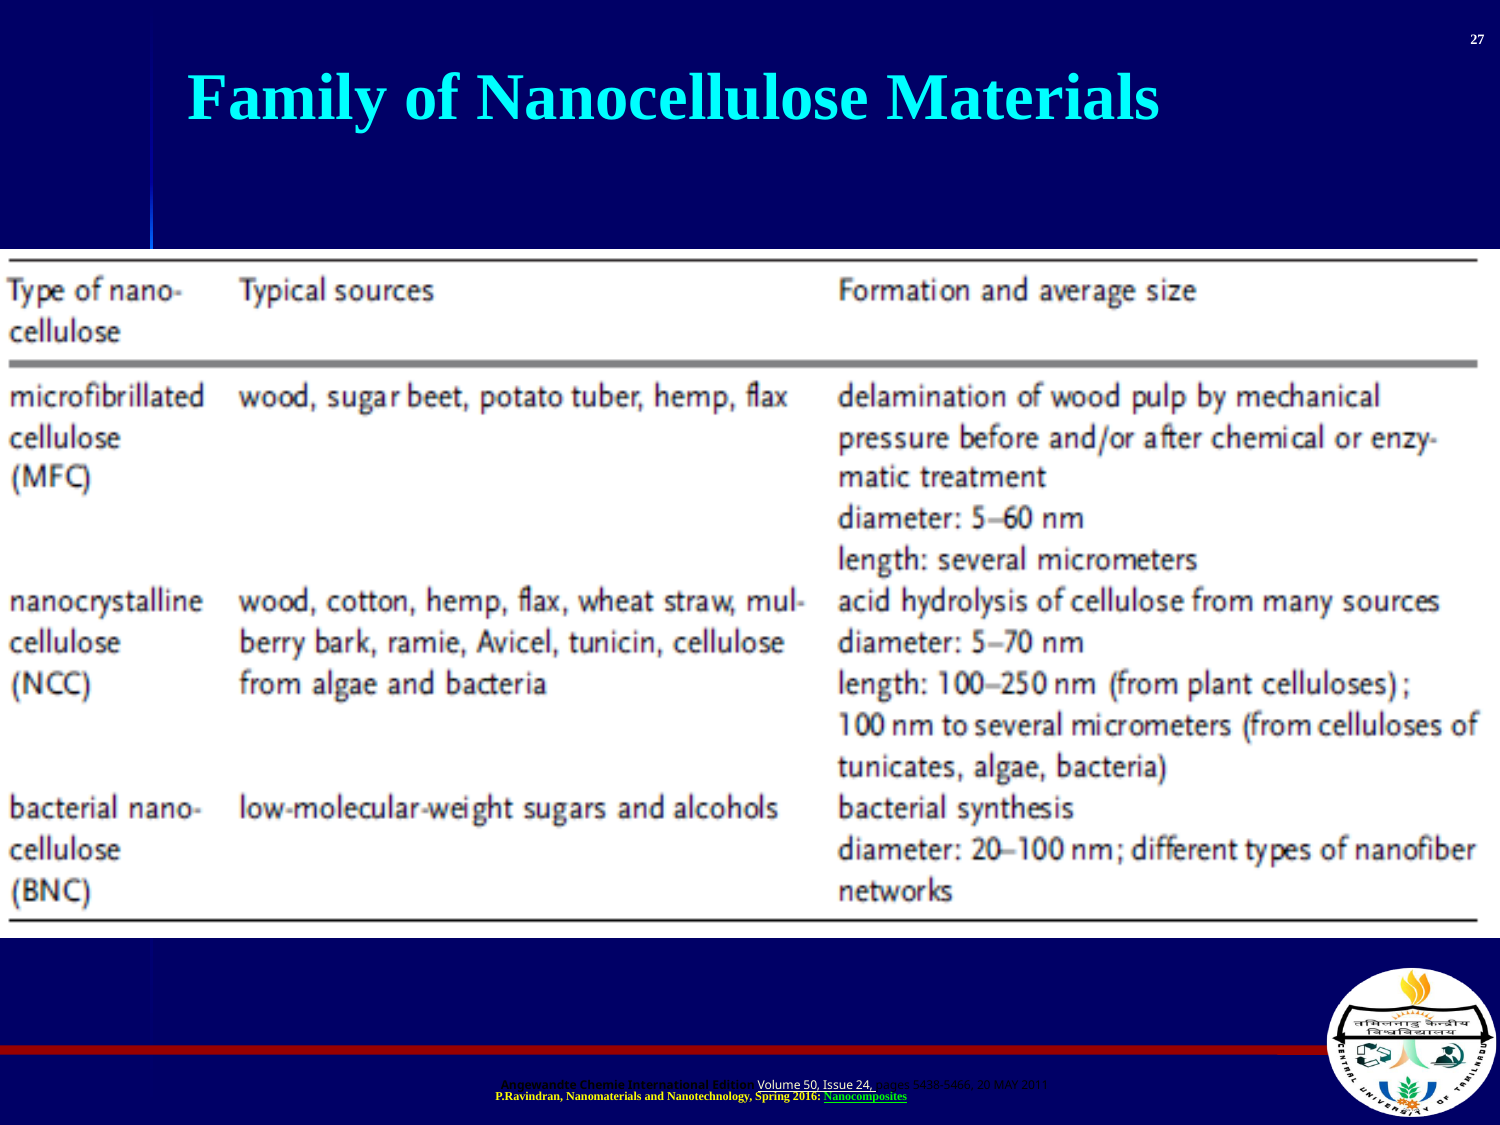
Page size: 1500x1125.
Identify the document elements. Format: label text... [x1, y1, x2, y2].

text_box Angewandte Chemie International Edition Volume 50, Issue 24, pages 5438-5466, 20 MAY 2011 [487, 1055, 1500, 1088]
title Family of Nanocellulose Materials [0, 45, 1350, 233]
picture [1316, 952, 1500, 1055]
slide_number 27 [1435, 0, 1500, 60]
picture [1316, 1088, 1500, 1125]
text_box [0, 249, 1500, 938]
